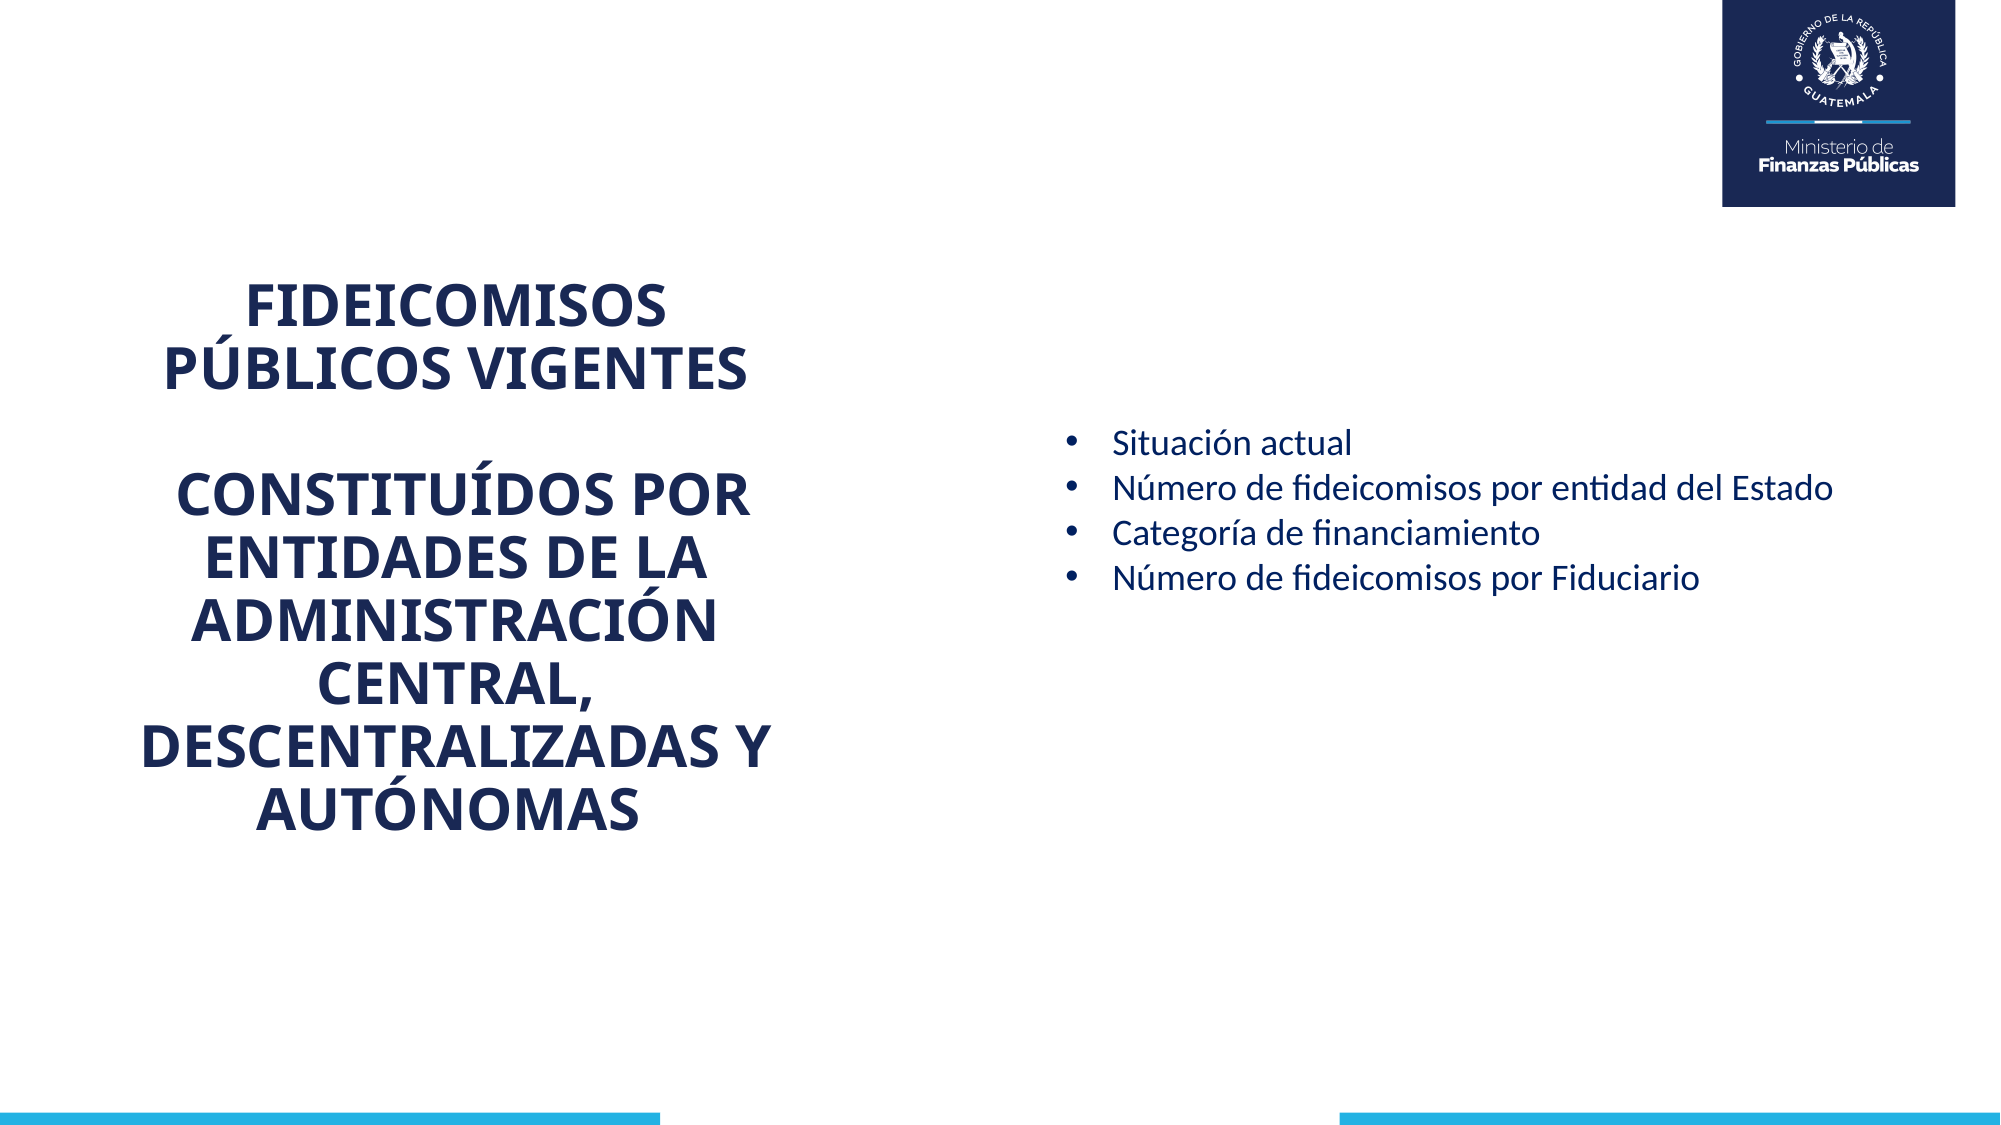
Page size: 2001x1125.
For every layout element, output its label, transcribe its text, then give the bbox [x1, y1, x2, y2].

text_box FIDEICOMISOS PÚBLICOS VIGENTES CONSTITUÍDOS POR ENTIDADES DE LA ADMINISTRACIÓN CENTRAL, DESCENTRALIZADAS Y AUTÓNOMAS [90, 187, 821, 295]
picture [1758, 14, 1919, 179]
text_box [0, 1112, 2000, 1125]
text_box [1721, 0, 1956, 208]
text_box Situación actual Número de fideicomisos por entidad del Estado Categoría de financiamiento Número de fideicomisos por Fiduciario [1050, 410, 2000, 606]
